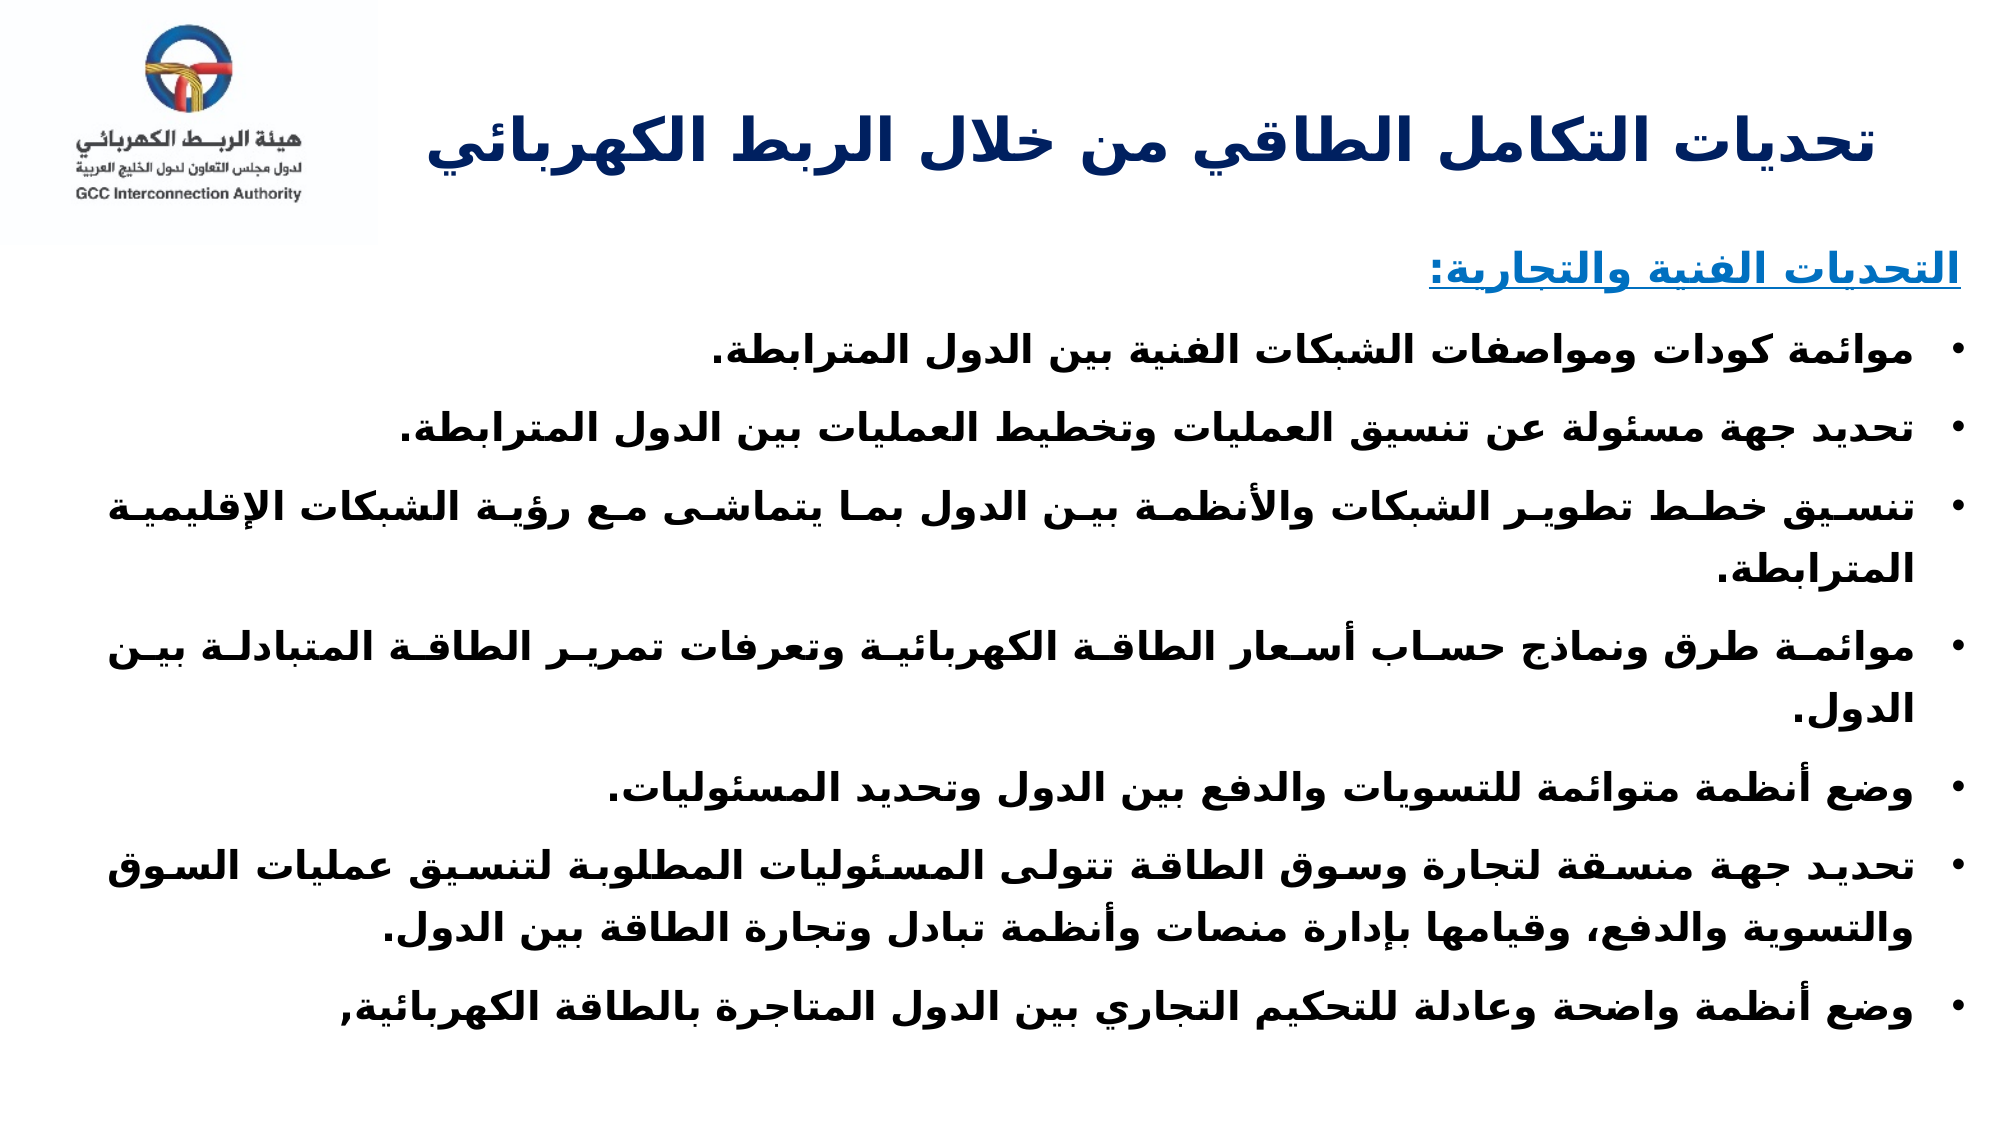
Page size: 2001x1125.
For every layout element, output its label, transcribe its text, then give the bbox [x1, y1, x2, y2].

subtitle التحديات الفنية والتجارية: موائمة كودات ومواصفات الشبكات الفنية بين الدول المترابطة. تحديد جهة مسئولة عن تنسيق العمليات وتخطيط العمليات بين الدول المترابطة. تنسيق خطط تطوير الشبكات والأنظمة بين الدول بما يتماشى مع رؤية الشبكات الإقليمية المترابطة. موائمة طرق ونماذج حساب أسعار الطاقة الكهربائية وتعرفات تمرير الطاقة المتبادلة بين الدول. وضع أنظمة متوائمة للتسويات والدفع بين الدول وتحديد المسئوليات. تحديد جهة منسقة لتجارة وسوق الطاقة تتولى المسئوليات المطلوبة لتنسيق عمليات السوق والتسوية والدفع، وقيامها بإدارة منصات وأنظمة تبادل وتجارة الطاقة بين الدول. وضع أنظمة واضحة وعادلة للتحكيم التجاري بين الدول المتاجرة بالطاقة الكهربائية, [92, 218, 1977, 1038]
picture [0, 0, 378, 245]
text_box تحديات التكامل الطاقي من خلال الربط الكهربائي [378, 62, 1993, 183]
